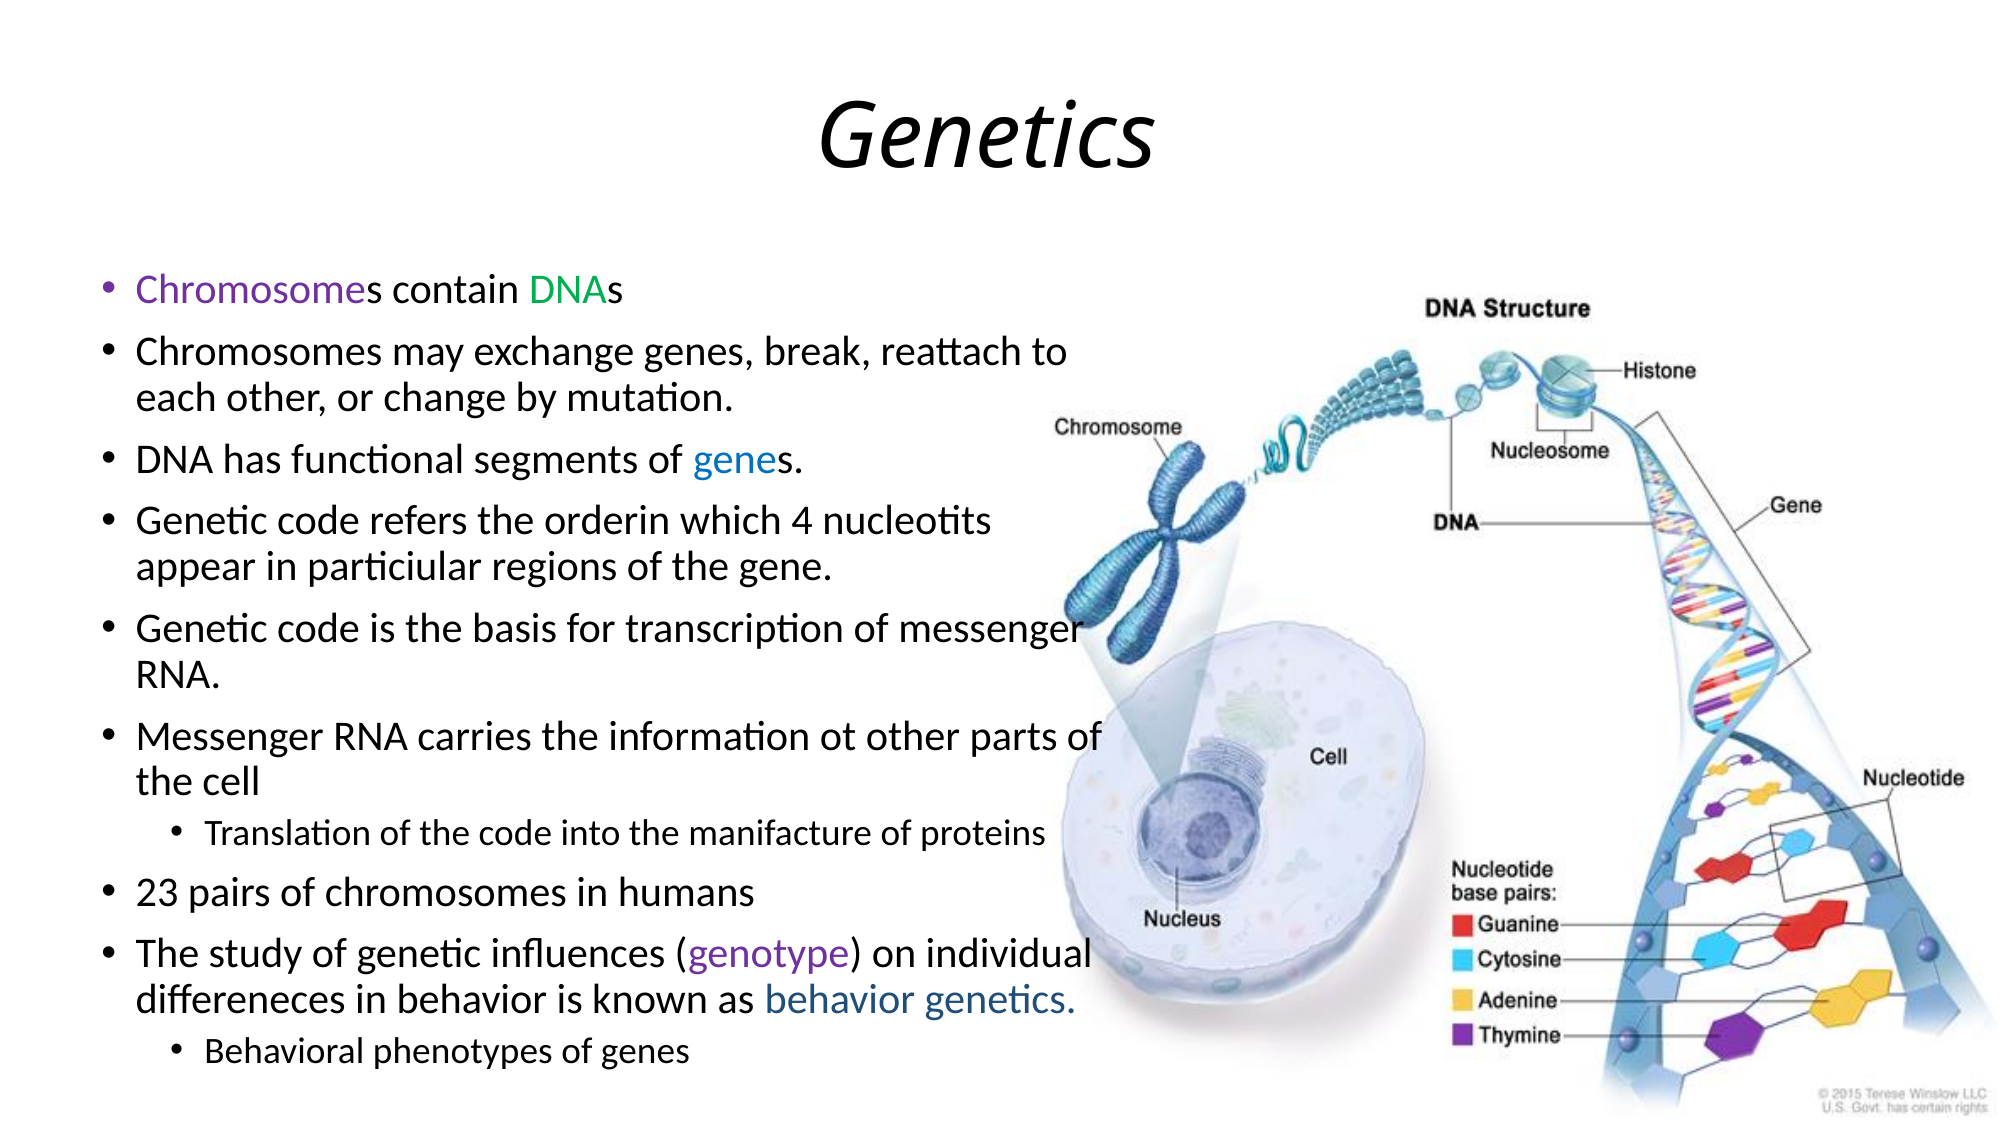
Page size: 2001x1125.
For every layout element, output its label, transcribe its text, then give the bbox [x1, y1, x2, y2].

title Genetics [135, 45, 1861, 231]
list Chromosomes contain DNAs Chromosomes may exchange genes, break, reattach to each other, or change by mutation. DNA has functional segments of genes. Genetic code refers the orderin which 4 nucleotits appear in particiular regions of the gene. Genetic code is the basis for transcription of messenger RNA. Messenger RNA carries the information ot other parts of the cell Translation of the code into the manifacture of proteins 23 pairs of chromosomes in humans The study of genetic influences (genotype) on individual differeneces in behavior is known as behavior genetics. Behavioral phenotypes of genes [86, 259, 1136, 1096]
picture [1039, 280, 2000, 1125]
